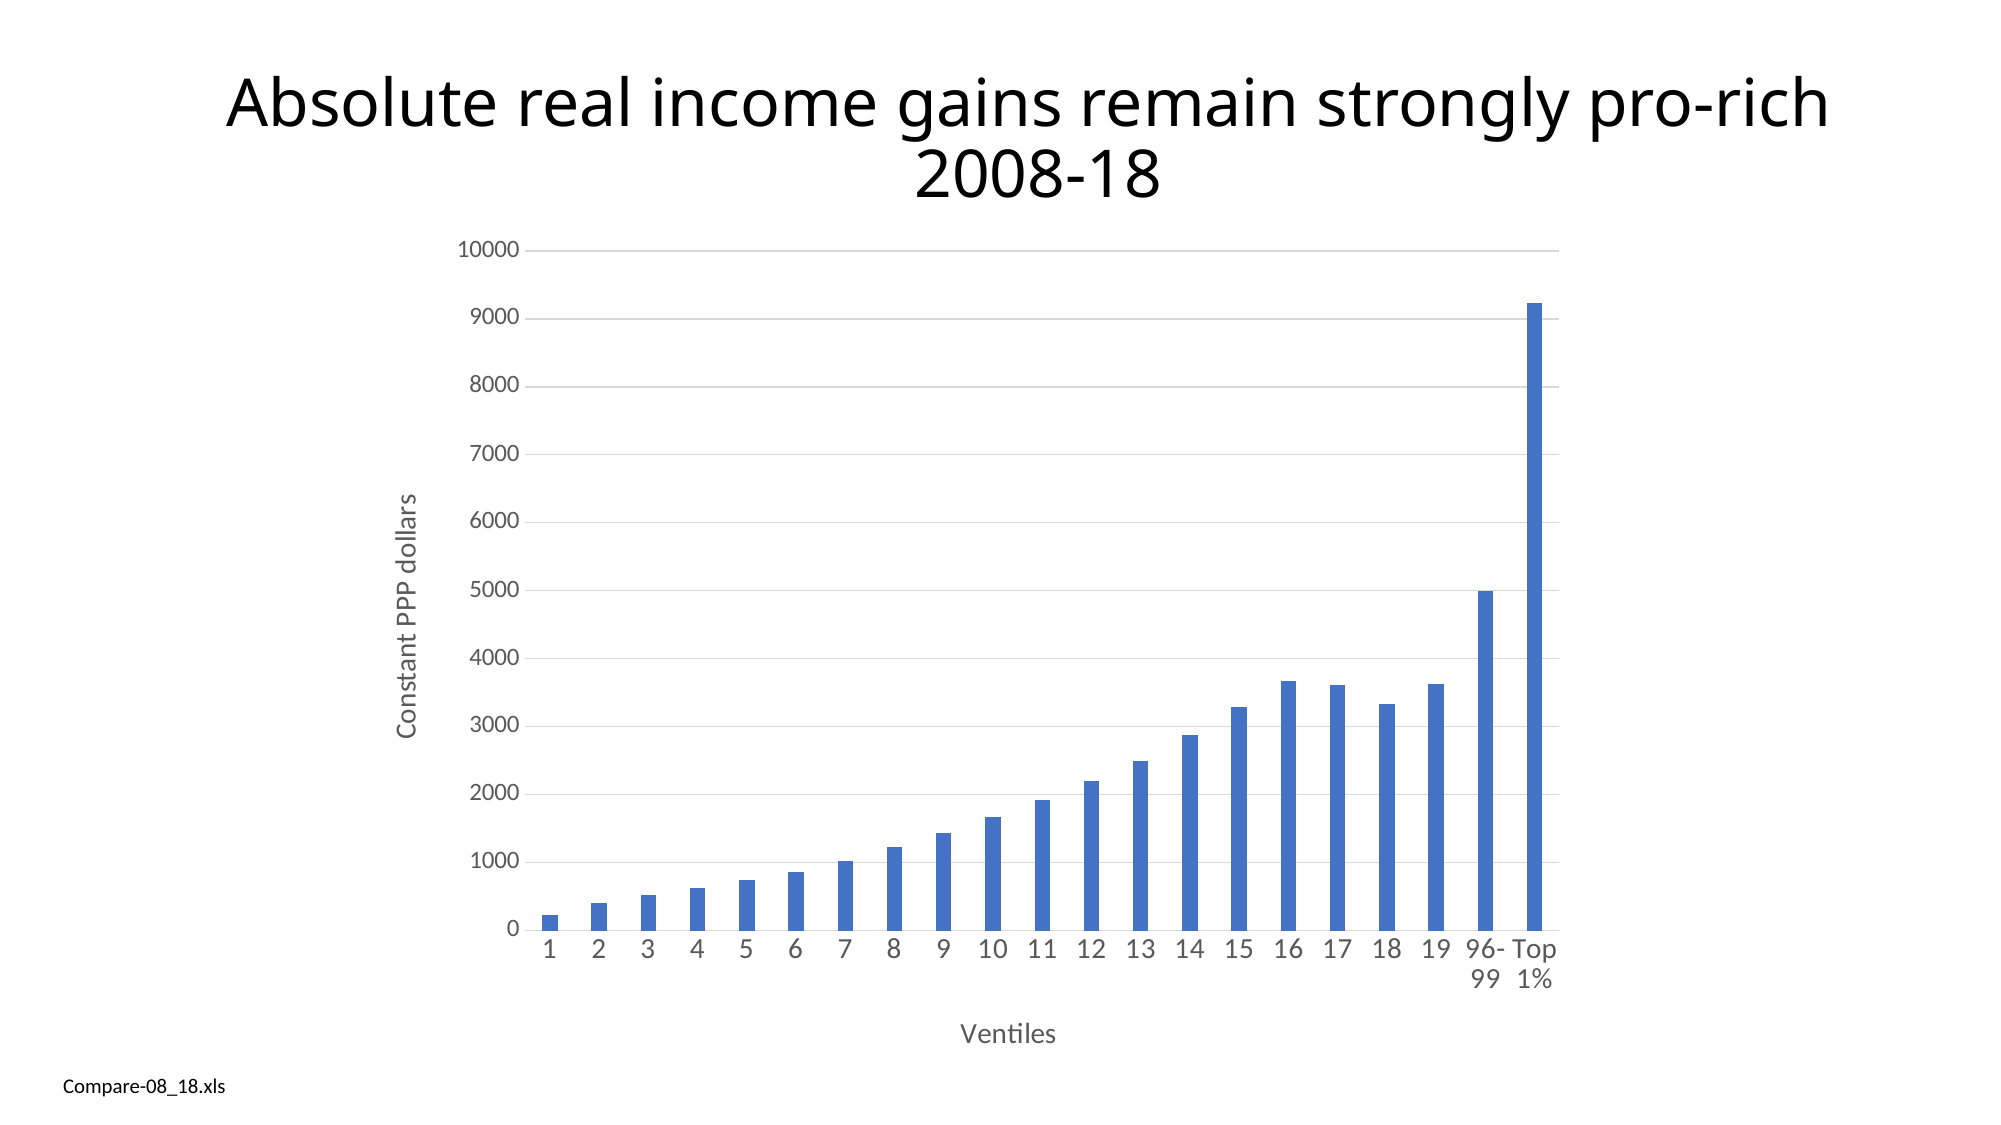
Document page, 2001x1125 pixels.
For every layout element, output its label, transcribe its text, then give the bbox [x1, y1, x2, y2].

text_box Compare-08_18.xls [48, 1065, 593, 1105]
title Absolute real income gains remain strongly pro-rich 2008-18 [200, 61, 1859, 221]
chart [358, 221, 1584, 1086]
